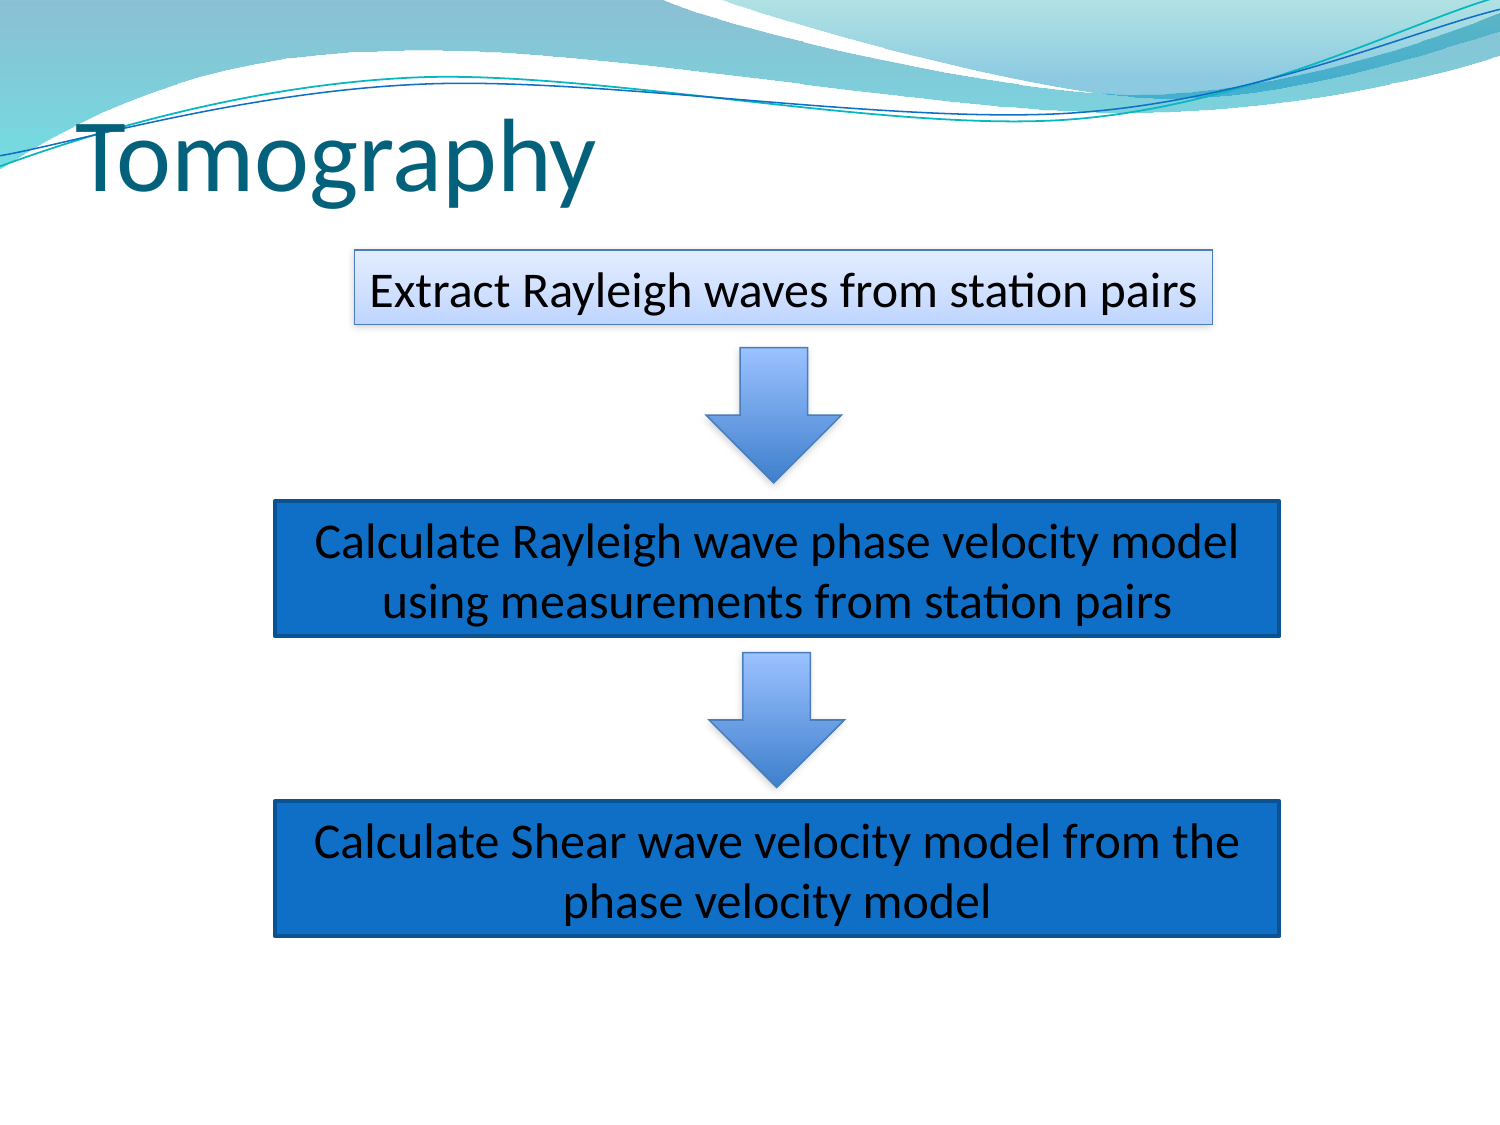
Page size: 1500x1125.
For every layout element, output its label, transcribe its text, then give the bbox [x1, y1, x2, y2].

text_box Extract Rayleigh waves from station pairs [354, 249, 1213, 325]
text_box [709, 652, 845, 788]
text_box Calculate Rayleigh wave phase velocity model using measurements from station pairs [273, 499, 1281, 638]
text_box Calculate Shear wave velocity model from the phase velocity model [273, 799, 1281, 938]
title Tomography [75, 24, 1425, 213]
text_box [706, 347, 842, 483]
